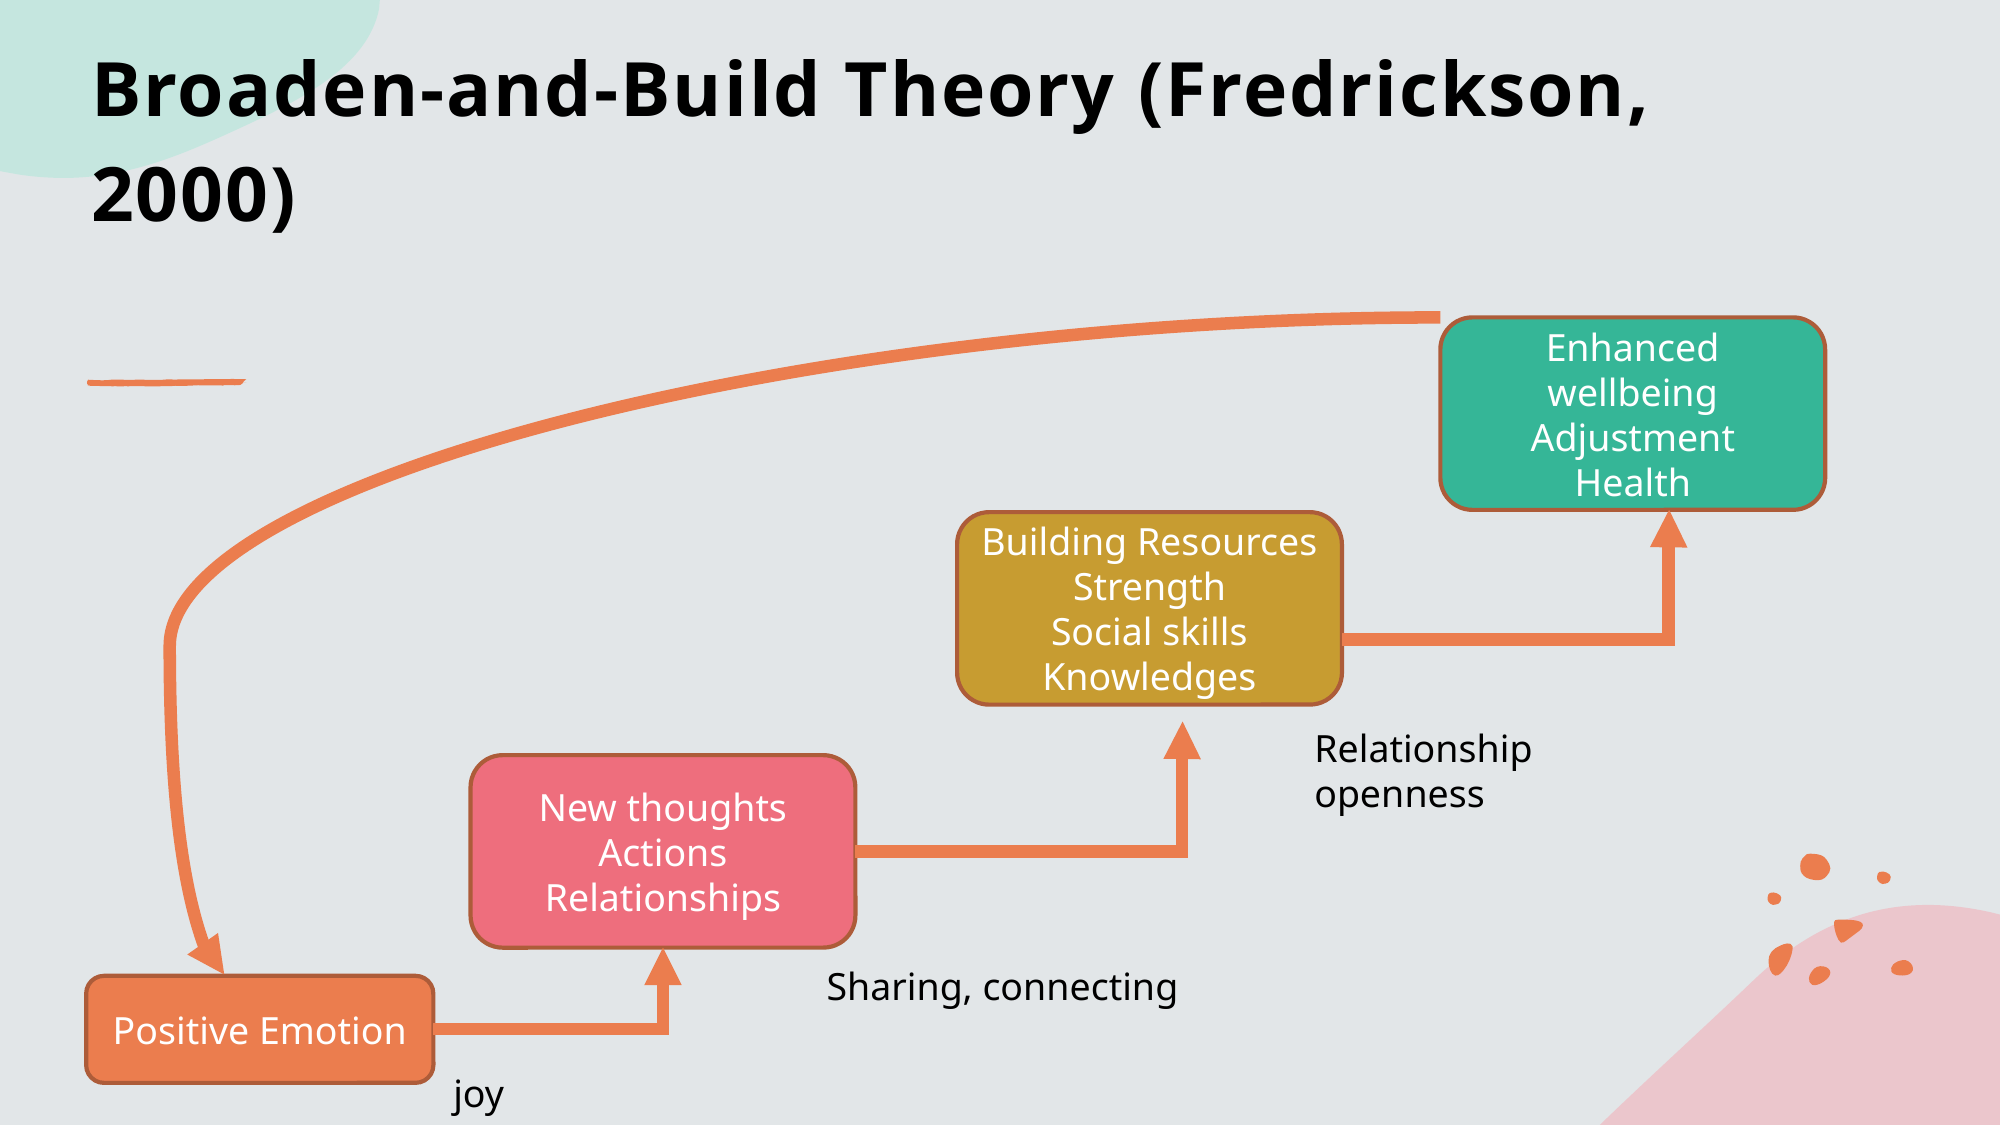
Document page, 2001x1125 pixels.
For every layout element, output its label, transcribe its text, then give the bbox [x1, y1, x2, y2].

text_box New thoughts Actions Relationships [468, 753, 858, 950]
text_box Relationship openness [1299, 717, 1548, 823]
text_box Positive Emotion [84, 973, 436, 1085]
text_box [433, 947, 670, 1030]
text_box Enhanced wellbeing Adjustment Health [1438, 315, 1828, 512]
text_box Building Resources Strength Social skills Knowledges [955, 510, 1345, 707]
text_box Sharing, connecting [811, 955, 1194, 1016]
text_box joy [438, 1062, 520, 1123]
title Broaden-and-Build Theory (Fredrickson, 2000) [73, 34, 1889, 252]
text_box [1342, 509, 1675, 640]
text_box [855, 721, 1189, 852]
text_box [168, 316, 1441, 975]
